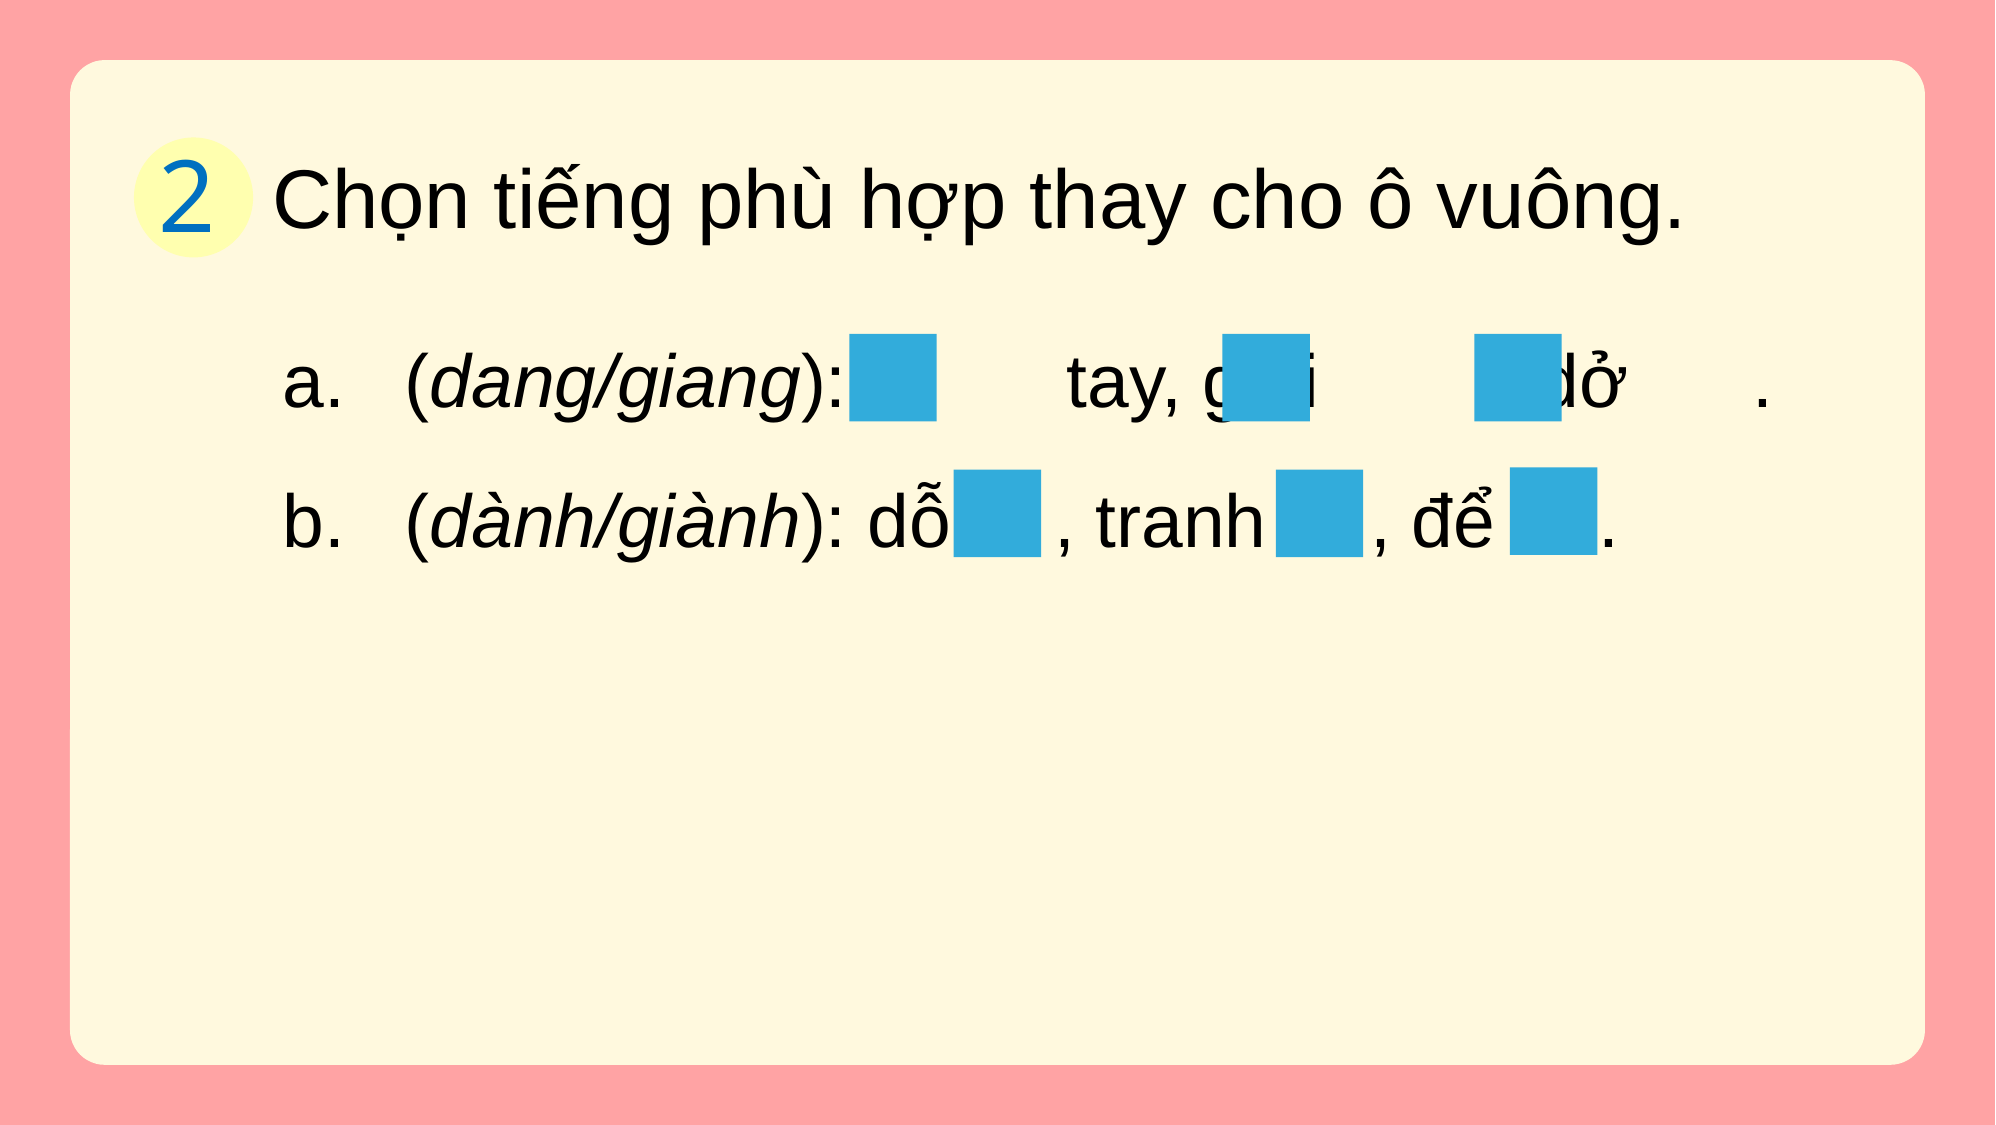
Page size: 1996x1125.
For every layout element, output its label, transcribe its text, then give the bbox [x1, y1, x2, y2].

text_box [1274, 468, 1365, 559]
text_box [847, 332, 939, 423]
text_box [1508, 465, 1600, 557]
text_box [1220, 332, 1312, 423]
text_box [952, 468, 1043, 559]
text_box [133, 137, 1930, 258]
text_box (dang/giang): tay, giỏi , dở . (dành/giành): dỗ , tranh , để . [267, 324, 1995, 570]
text_box [1472, 332, 1564, 423]
